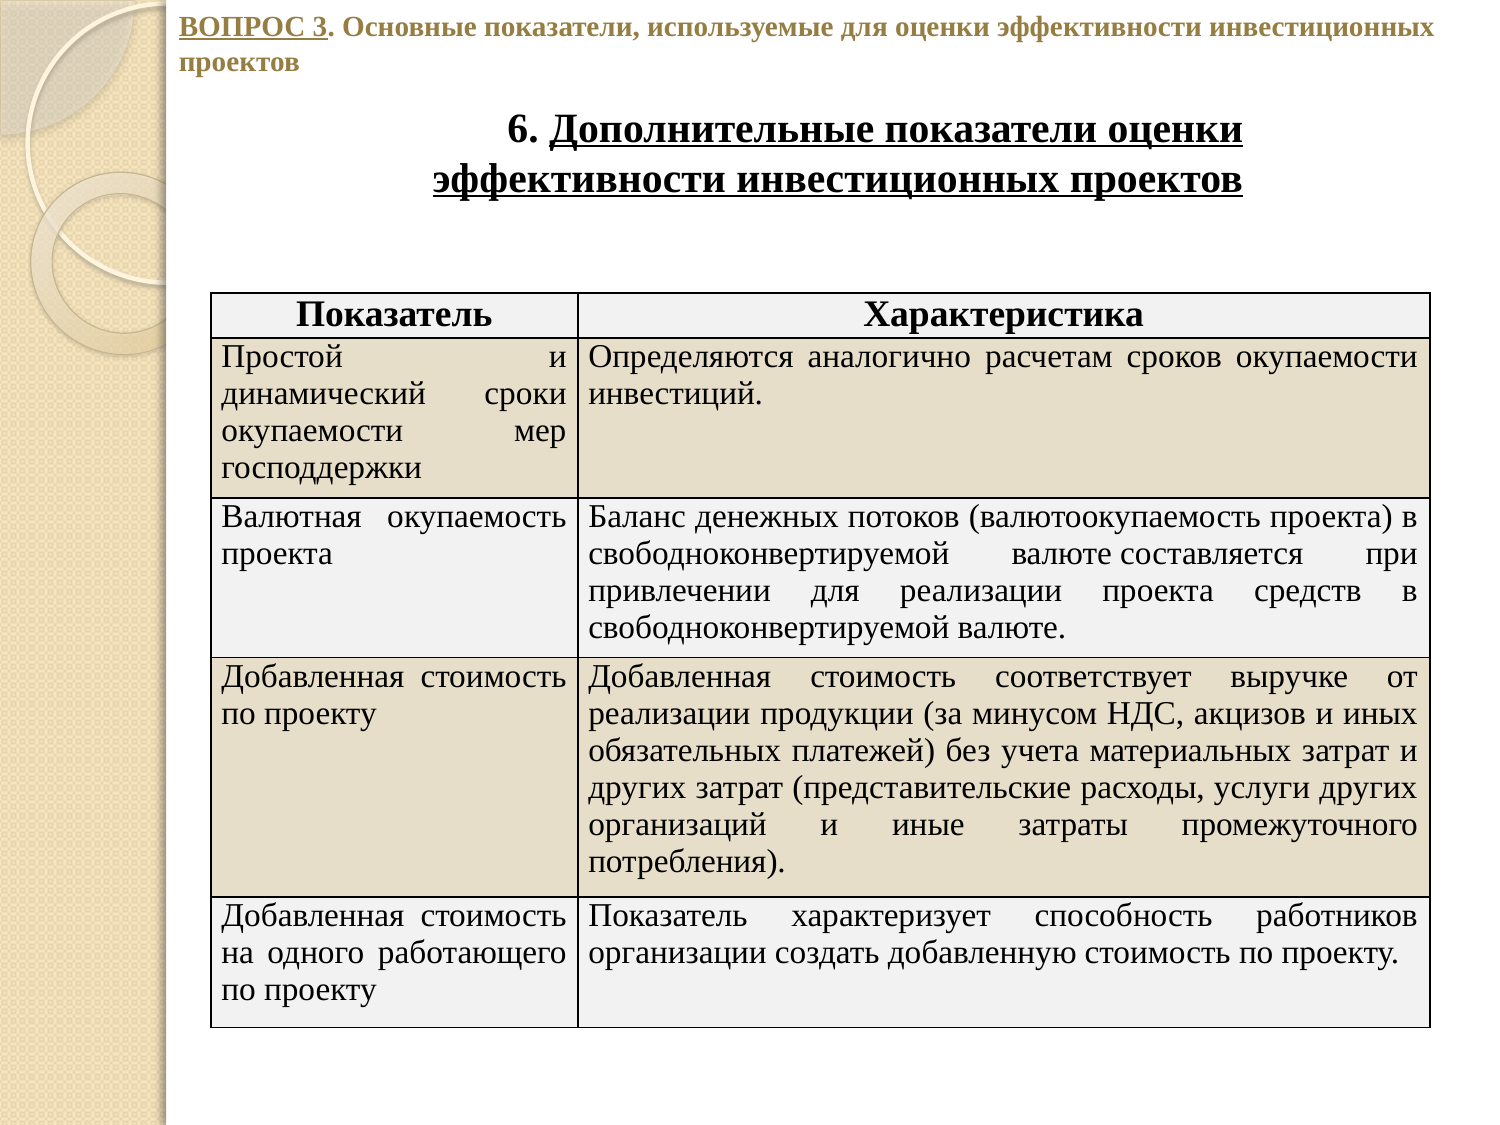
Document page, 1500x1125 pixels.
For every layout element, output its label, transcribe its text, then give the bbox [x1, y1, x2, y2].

table_cell Баланс денежных потоков (валютоокупаемость проекта) в свободноконвертируемой валюте составляется при привлечении для реализации проекта средств в свободноконвертируемой валюте. [579, 499, 1429, 657]
table_cell Определяются аналогично расчетам сроков окупаемости инвестиций. [579, 339, 1429, 497]
table_cell Добавленная стоимость на одного работающего по проекту [212, 898, 577, 1027]
table_cell Валютная окупаемость проекта [212, 499, 577, 657]
table_header Показатель [212, 294, 577, 337]
table_cell Показатель характеризует способность работников организации создать добавленную стоимость по проекту. [579, 898, 1429, 1027]
text_box 6. Дополнительные показатели оценки эффективности инвестиционных проектов [328, 93, 1348, 209]
table_cell Добавленная стоимость по проекту [212, 658, 577, 896]
text_box ВОПРОС 3. Основные показатели, используемые для оценки эффективности инвестиционных проектов [163, 0, 1500, 85]
table_header Характеристика [579, 294, 1429, 337]
table_cell Добавленная стоимость соответствует выручке от реализации продукции (за минусом НДС, акцизов и иных обязательных платежей) без учета материальных затрат и других затрат (представительские расходы, услуги других организаций и иные затраты промежуточного потребления). [579, 658, 1429, 896]
table_cell Простой и динамический сроки окупаемости мер господдержки [212, 339, 577, 497]
